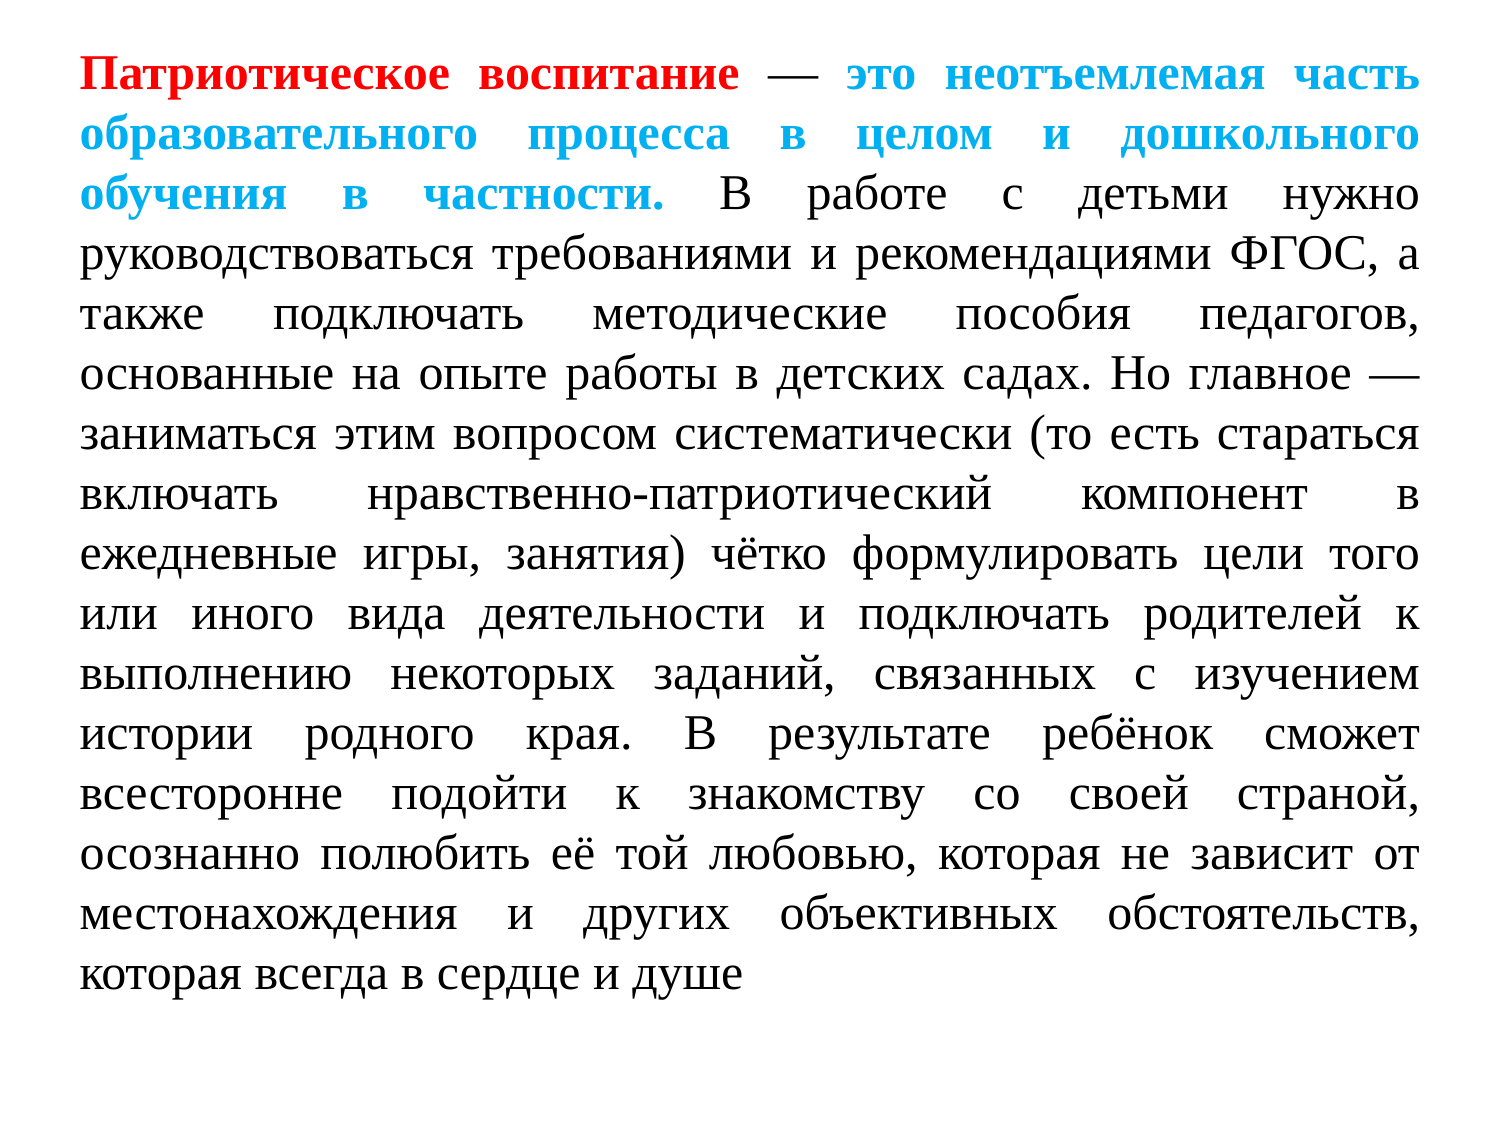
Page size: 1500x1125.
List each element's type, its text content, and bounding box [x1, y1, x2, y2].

text_box Патриотическое воспитание — это неотъемлемая часть образовательного процесса в целом и дошкольного обучения в частности. В работе с детьми нужно руководствоваться требованиями и рекомендациями ФГОС, а также подключать методические пособия педагогов, основанные на опыте работы в детских садах. Но главное — заниматься этим вопросом систематически (то есть стараться включать нравственно-патриотический компонент в ежедневные игры, занятия) чётко формулировать цели того или иного вида деятельности и подключать родителей к выполнению некоторых заданий, связанных с изучением истории родного края. В результате ребёнок сможет всесторонне подойти к знакомству со своей страной, осознанно полюбить её той любовью, которая не зависит от местонахождения и других объективных обстоятельств, которая всегда в сердце и душе [64, 32, 1436, 1008]
